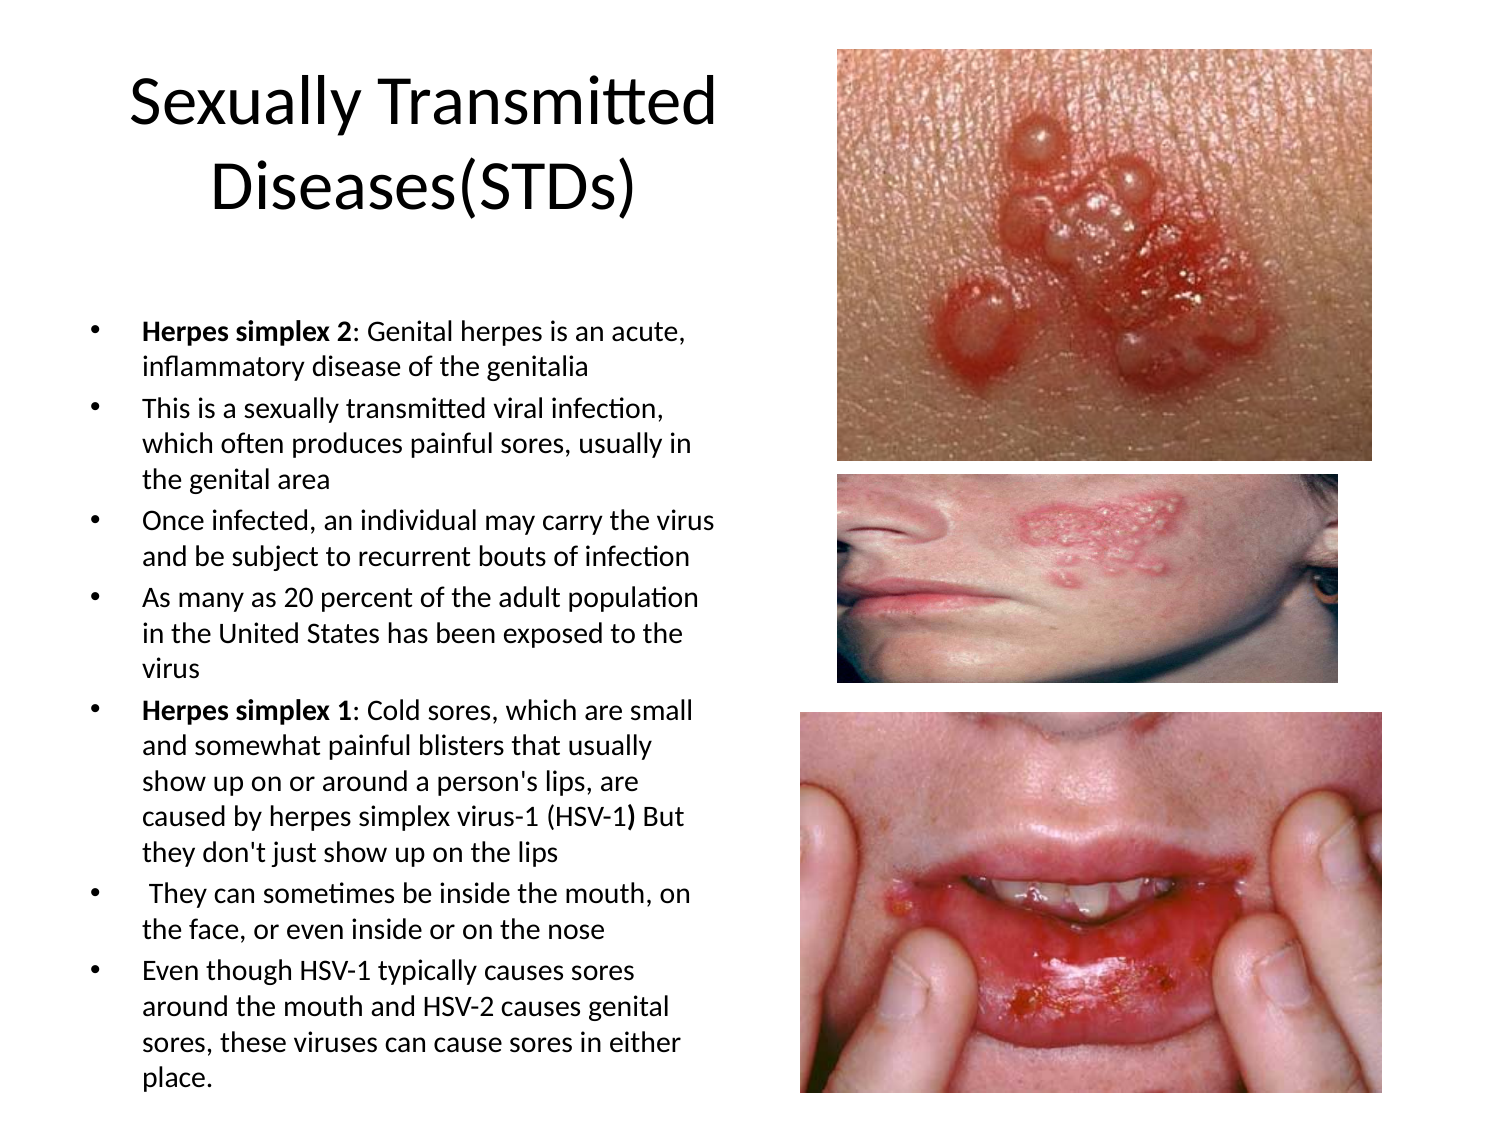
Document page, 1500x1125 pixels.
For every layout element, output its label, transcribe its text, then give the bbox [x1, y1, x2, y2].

title Sexually Transmitted Diseases(STDs) [75, 45, 775, 233]
picture [799, 712, 1382, 1093]
list Herpes simplex 2: Genital herpes is an acute, inflammatory disease of the genitalia This is a sexually transmitted viral infection, which often produces painful sores, usually in the genital area Once infected, an individual may carry the virus and be subject to recurrent bouts of infection As many as 20 percent of the adult population in the United States has been exposed to the virus Herpes simplex 1: Cold sores, which are small and somewhat painful blisters that usually show up on or around a person's lips, are caused by herpes simplex virus-1 (HSV-1) But they don't just show up on the lips They can sometimes be inside the mouth, on the face, or even inside or on the nose Even though HSV-1 typically causes sores around the mouth and HSV-2 causes genital sores, these viruses can cause sores in either place. [75, 262, 738, 1125]
picture [837, 474, 1338, 684]
picture [837, 49, 1373, 462]
